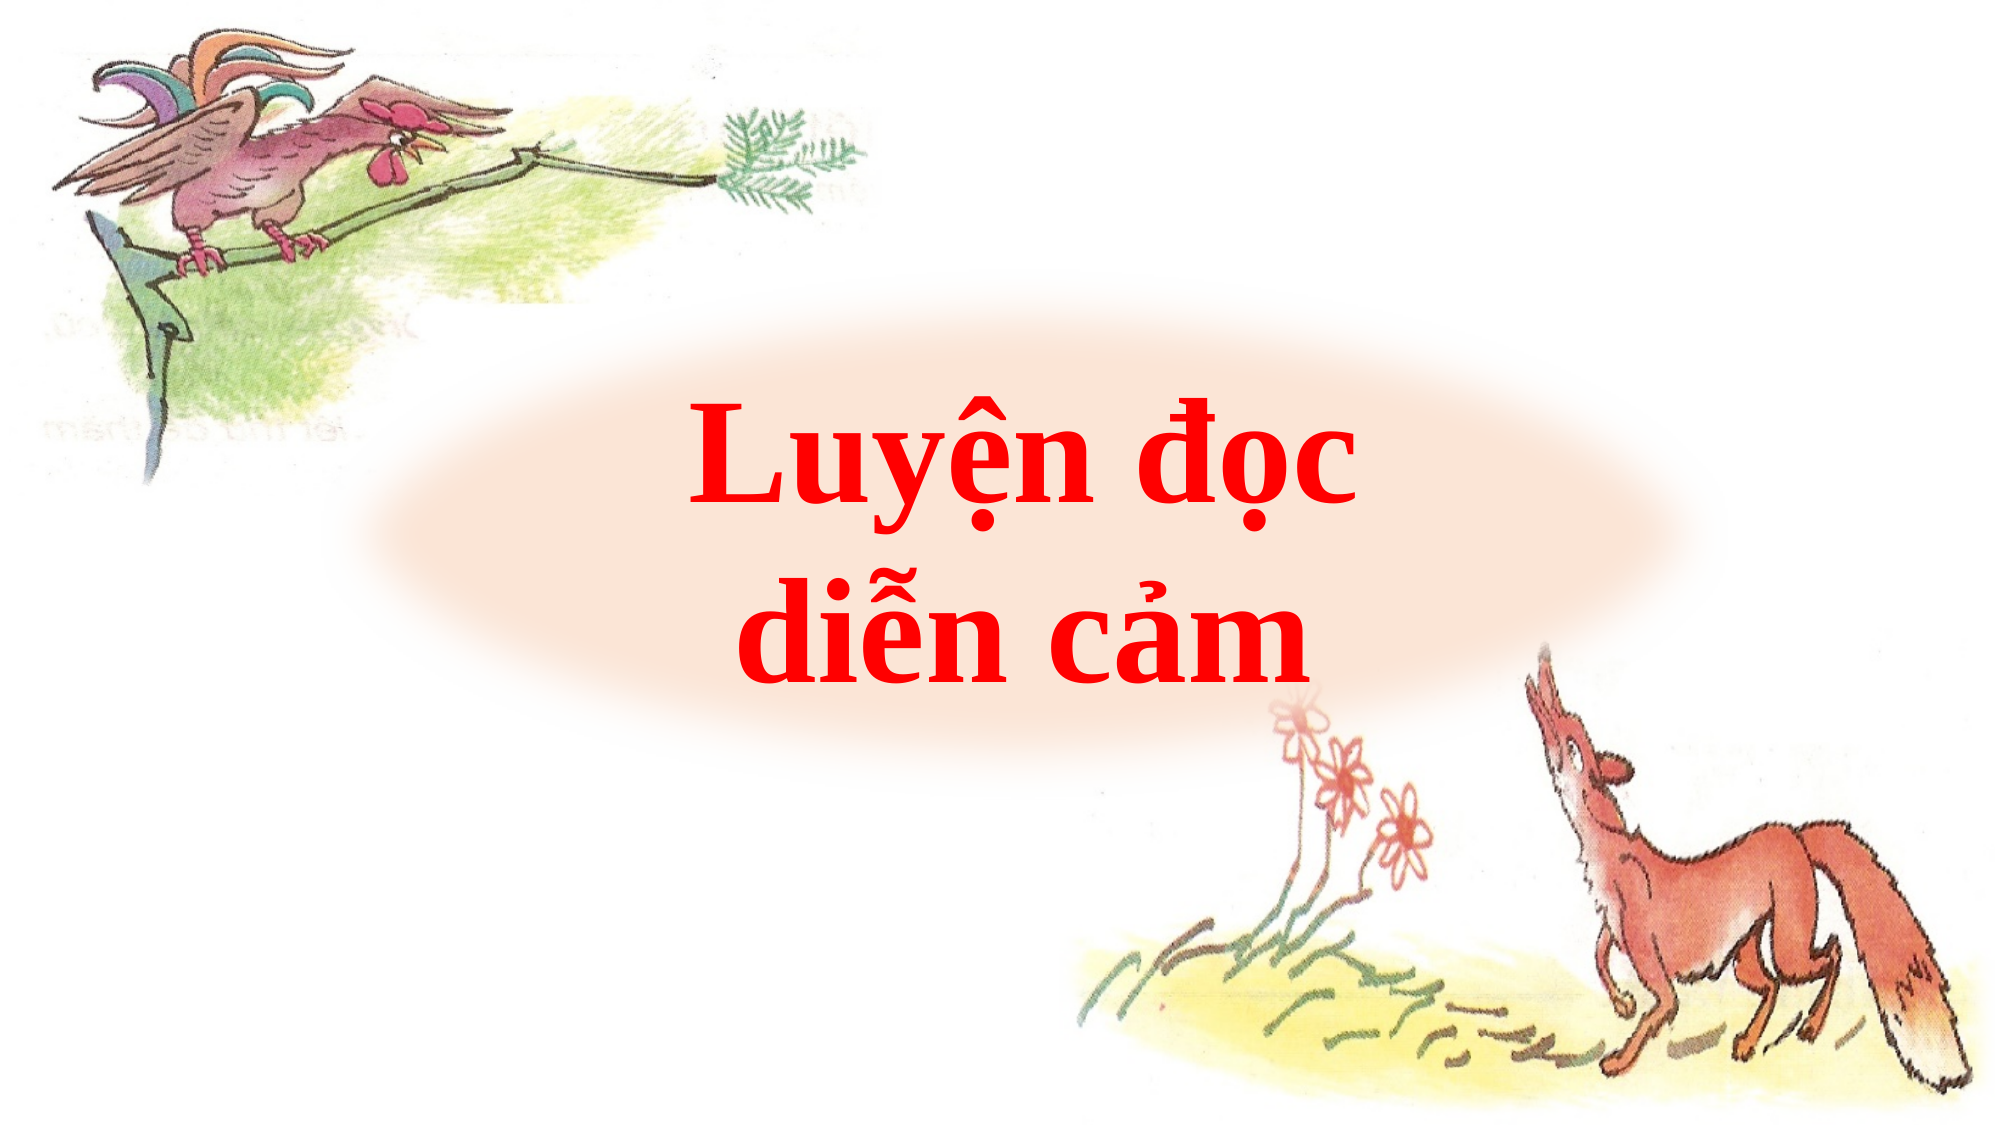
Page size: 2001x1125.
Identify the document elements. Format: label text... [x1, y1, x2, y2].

picture [9, 0, 882, 497]
text_box Luyện đọc diễn cảm [415, 355, 1634, 713]
picture [1058, 627, 1995, 1125]
